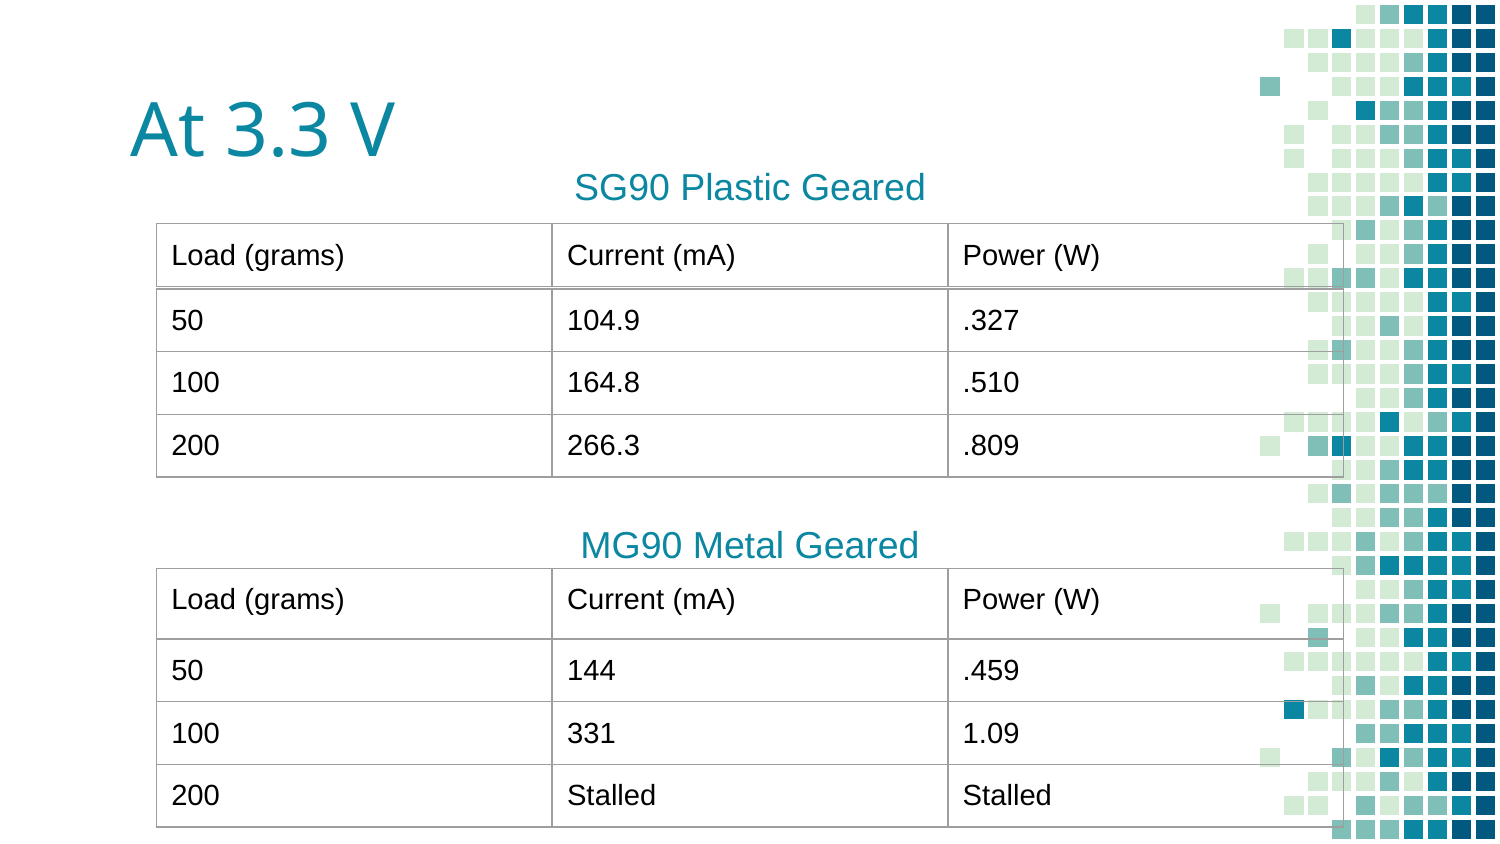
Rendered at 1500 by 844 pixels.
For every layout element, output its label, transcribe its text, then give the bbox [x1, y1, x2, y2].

table_cell 1.09 [949, 702, 1343, 764]
table_header 50 [157, 290, 551, 351]
title At 3.3 V [115, 46, 1225, 187]
text_box MG90 Metal Geared [552, 505, 948, 568]
table_header Load (grams) [157, 569, 551, 638]
table_header Power (W) [949, 224, 1343, 286]
table_header .459 [949, 640, 1343, 701]
table_cell Stalled [553, 765, 947, 826]
table_cell .510 [949, 352, 1343, 414]
table_header 144 [553, 640, 947, 701]
table_cell 164.8 [553, 352, 947, 414]
text_box SG90 Plastic Geared [552, 146, 948, 223]
table_cell .809 [949, 415, 1343, 476]
table_cell 200 [157, 415, 551, 476]
table_header Power (W) [949, 569, 1343, 638]
table_cell 200 [157, 765, 551, 826]
table_cell 331 [553, 702, 947, 764]
table_cell 100 [157, 702, 551, 764]
table_header Load (grams) [157, 224, 551, 286]
table_cell Stalled [949, 765, 1343, 826]
table_cell 100 [157, 352, 551, 414]
table_header Current (mA) [553, 569, 947, 638]
table_header 104.9 [553, 290, 947, 351]
table_header Current (mA) [553, 224, 947, 286]
table_header 50 [157, 640, 551, 701]
table_header .327 [949, 290, 1343, 351]
table_cell 266.3 [553, 415, 947, 476]
